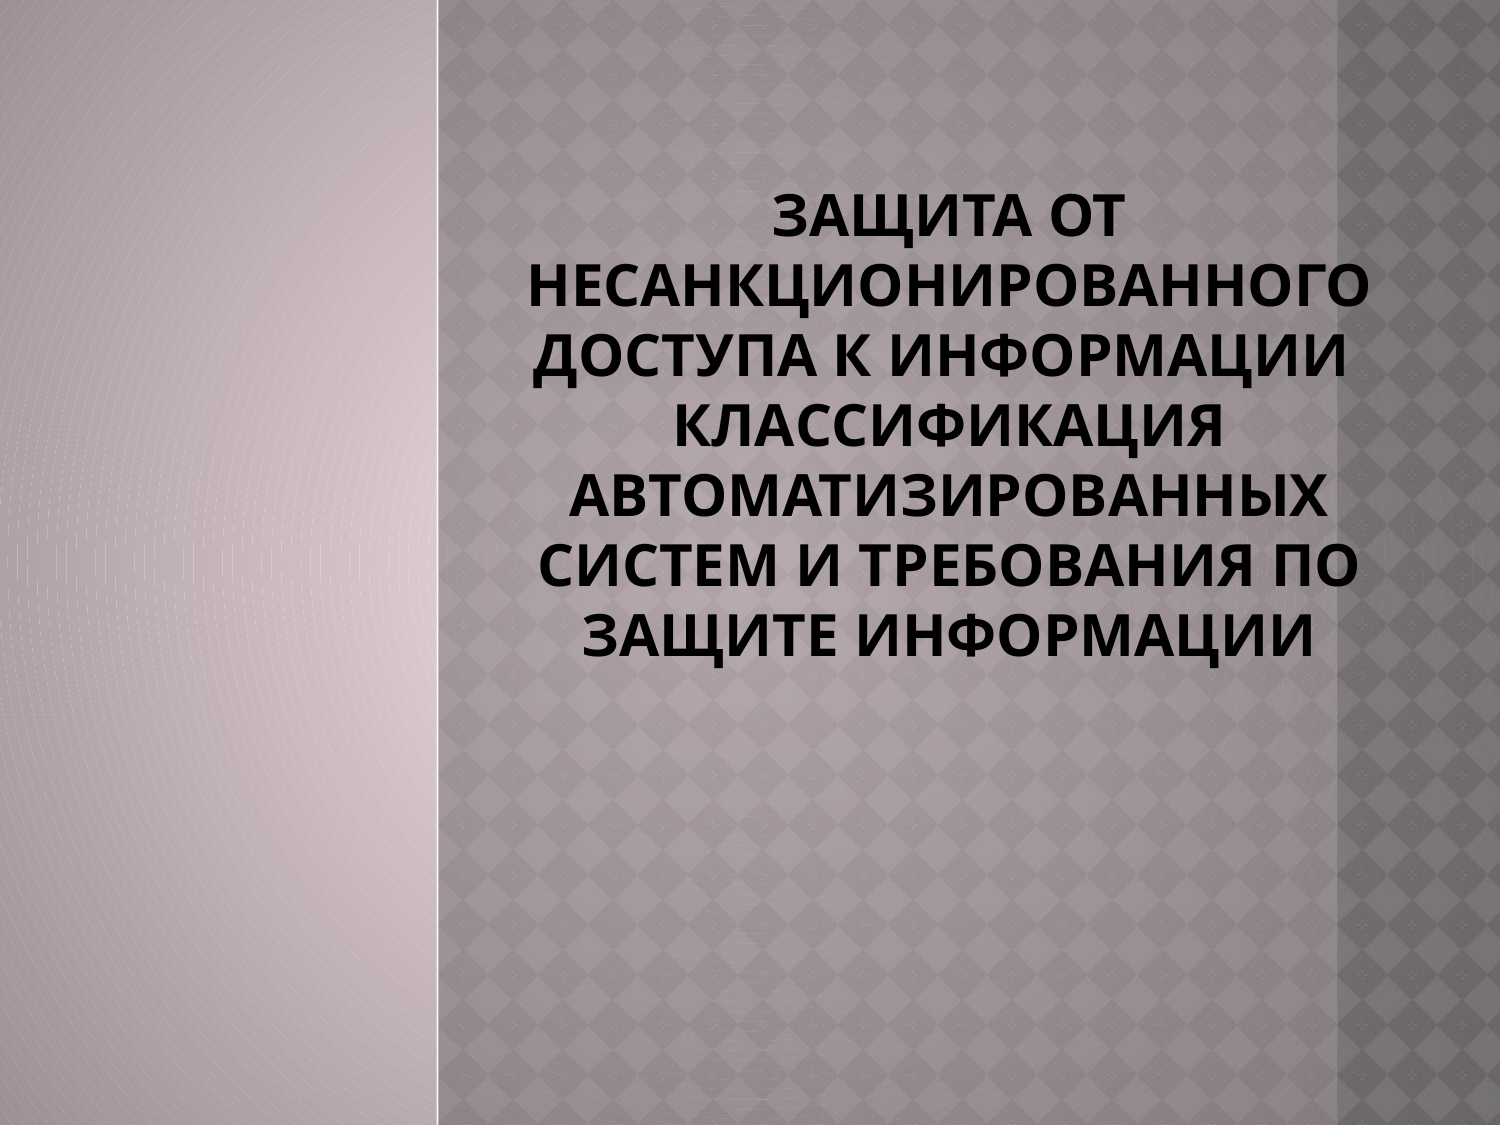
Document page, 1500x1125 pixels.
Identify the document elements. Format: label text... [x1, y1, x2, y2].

title Защита от несанкционированного доступа к информации Классификация автоматизированных систем и требования по защите информации [457, 199, 1442, 668]
